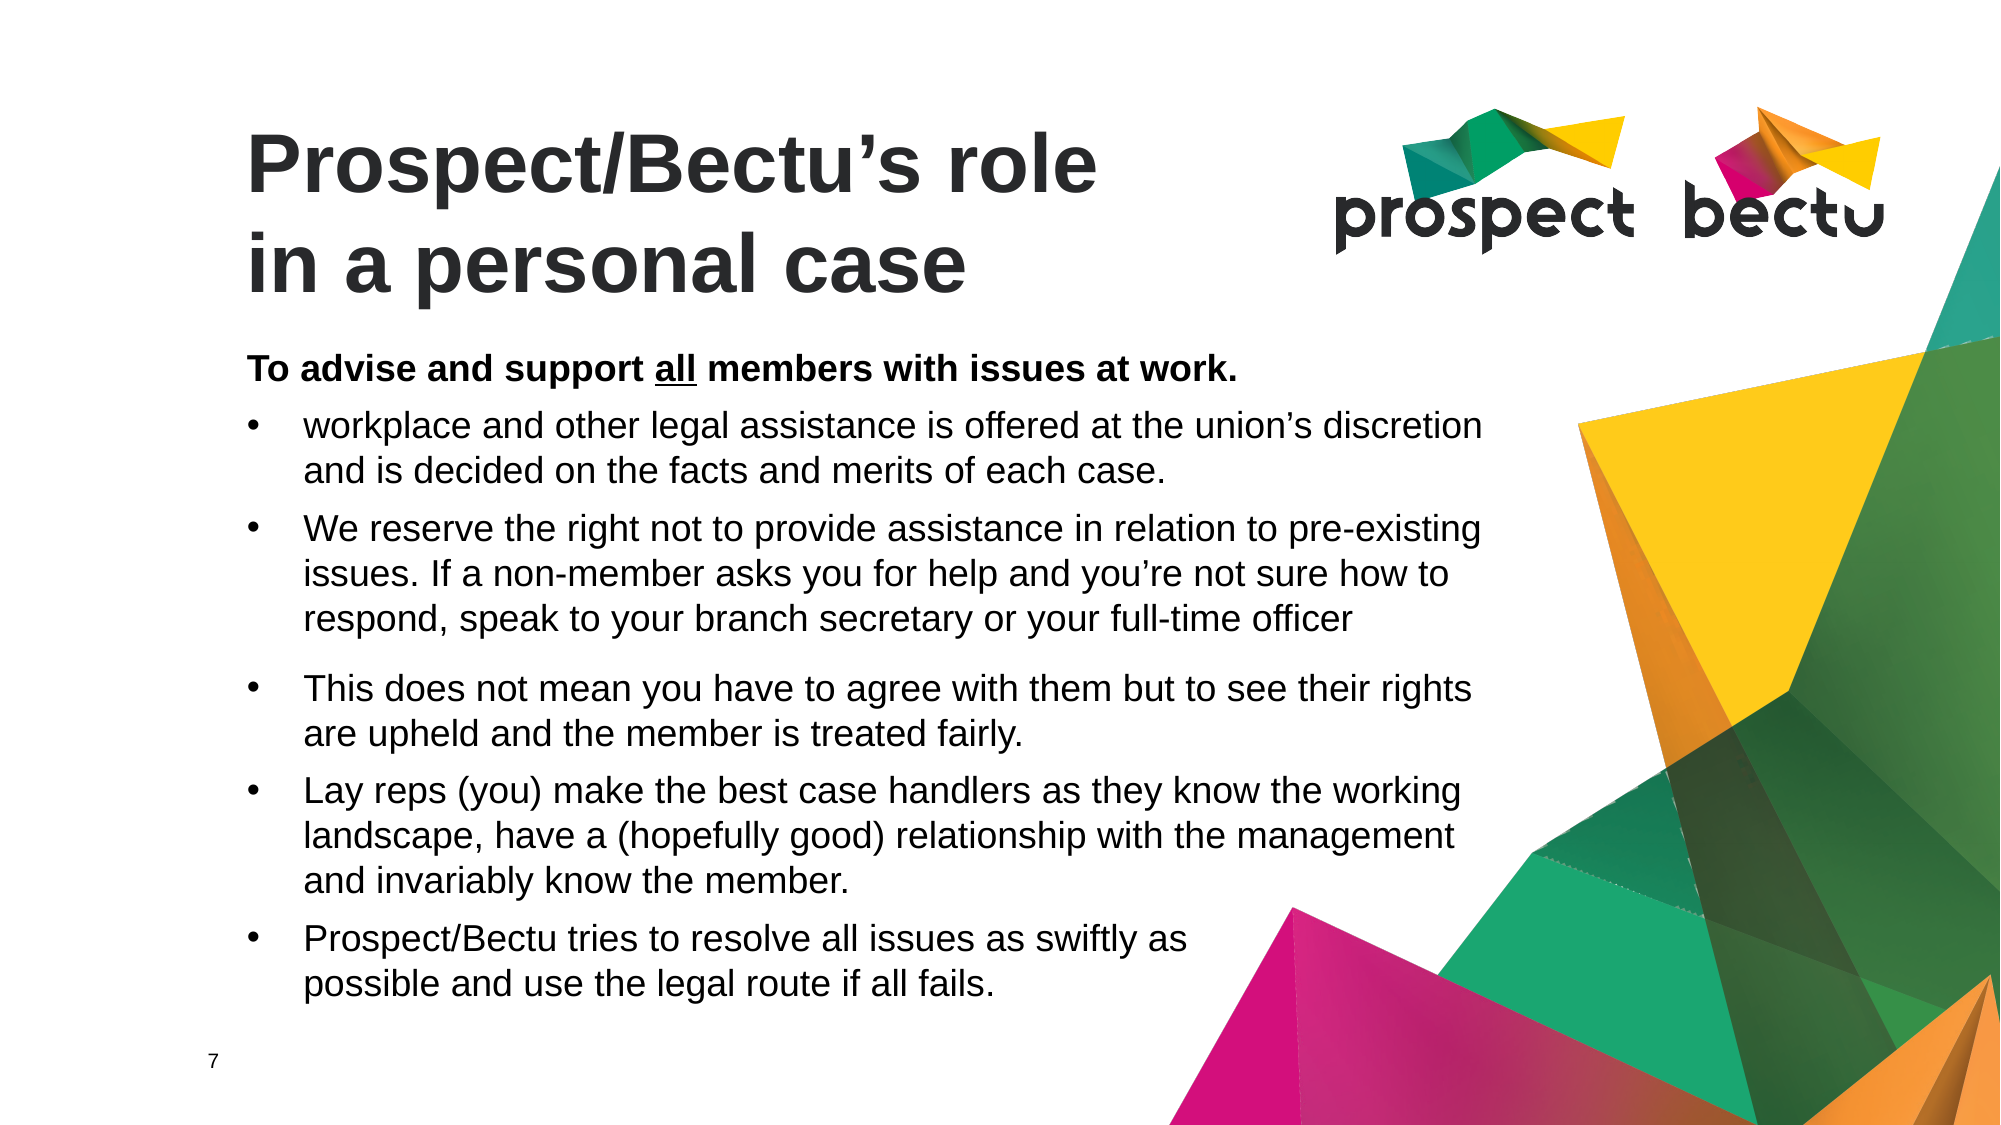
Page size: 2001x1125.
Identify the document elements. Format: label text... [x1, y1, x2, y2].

text_box To advise and support all members with issues at work. workplace and other legal assistance is offered at the union’s discretion and is decided on the facts and merits of each case. We reserve the right not to provide assistance in relation to pre-existing issues. If a non-member asks you for help and you’re not sure how to respond, speak to your branch secretary or your full-time officer This does not mean you have to agree with them but to see their rights are upheld and the member is treated fairly. Lay reps (you) make the best case handlers as they know the working landscape, have a (hopefully good) relationship with the management and invariably know the member. Prospect/Bectu tries to resolve all issues as swiftly as possible and use the legal route if all fails. [246, 343, 1522, 1113]
title Prospect/Bectu’s role in a personal case [246, 0, 1186, 310]
picture [1169, 0, 2000, 1125]
